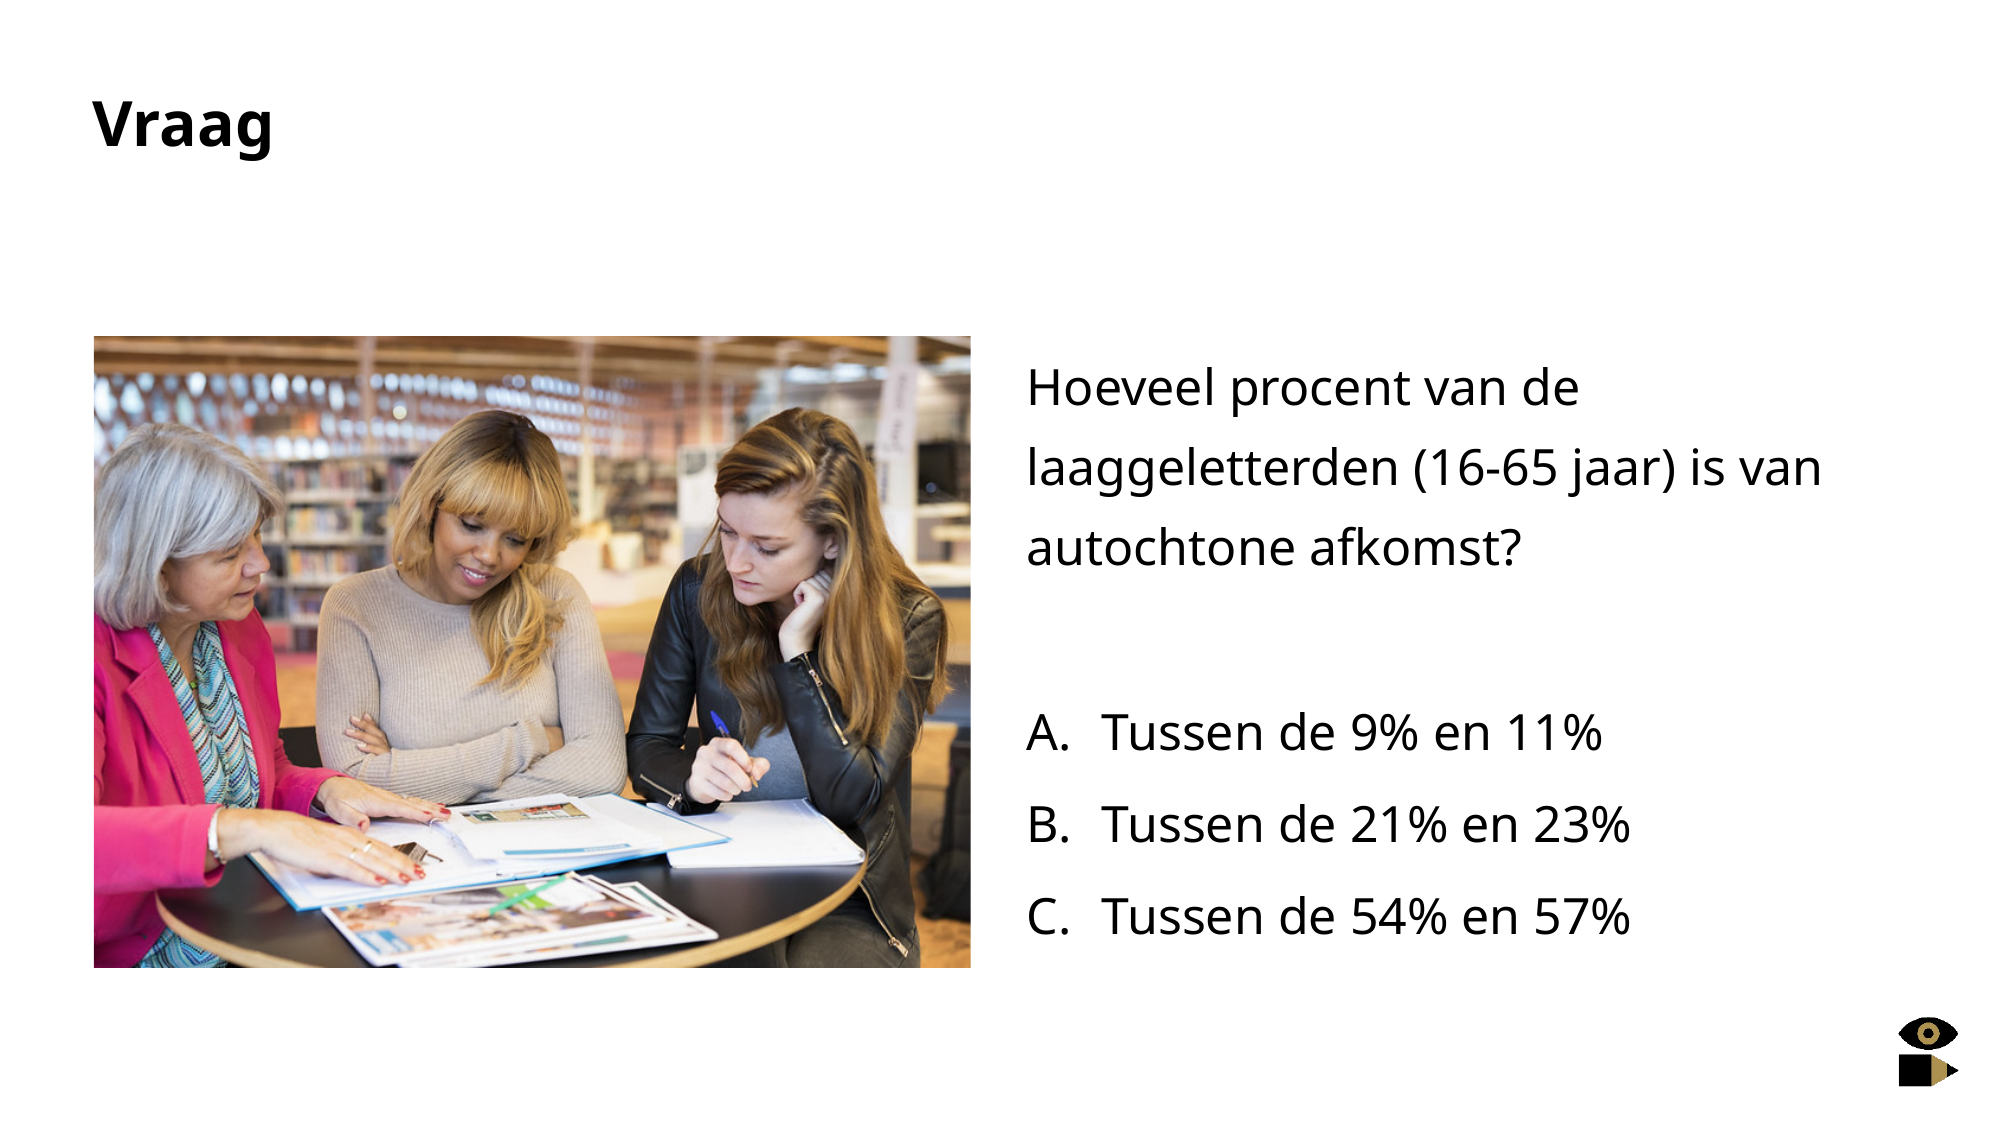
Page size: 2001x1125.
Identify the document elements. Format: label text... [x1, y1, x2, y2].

picture [1873, 996, 1964, 1112]
list Hoeveel procent van de laaggeletterden (16-65 jaar) is van autochtone afkomst? Tussen de 9% en 11% Tussen de 21% en 23% Tussen de 54% en 57% [1026, 336, 1904, 968]
title Vraag [92, 92, 1903, 290]
picture [93, 335, 971, 968]
